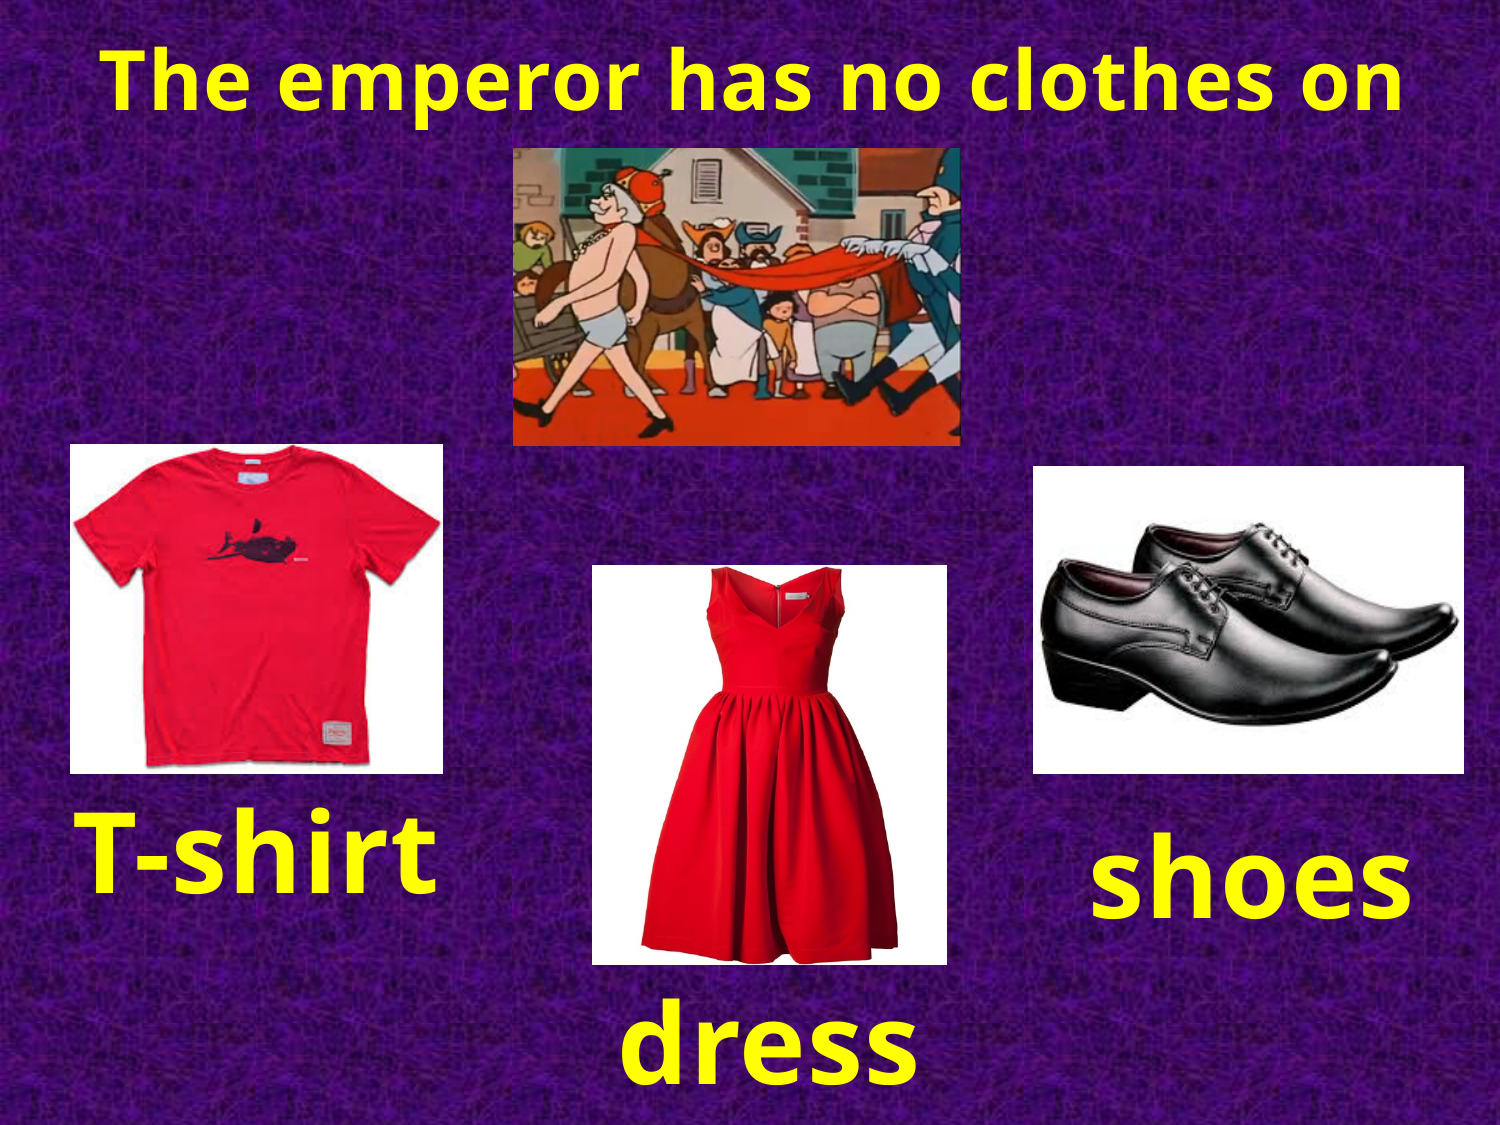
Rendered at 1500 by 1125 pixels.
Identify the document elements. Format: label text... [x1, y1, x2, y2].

picture [0, 0, 1500, 1125]
text_box dress [602, 973, 936, 1115]
text_box T-shirt [57, 773, 456, 924]
text_box shoes [1073, 798, 1431, 949]
text_box The emperor has no clothes on [83, 19, 1424, 135]
